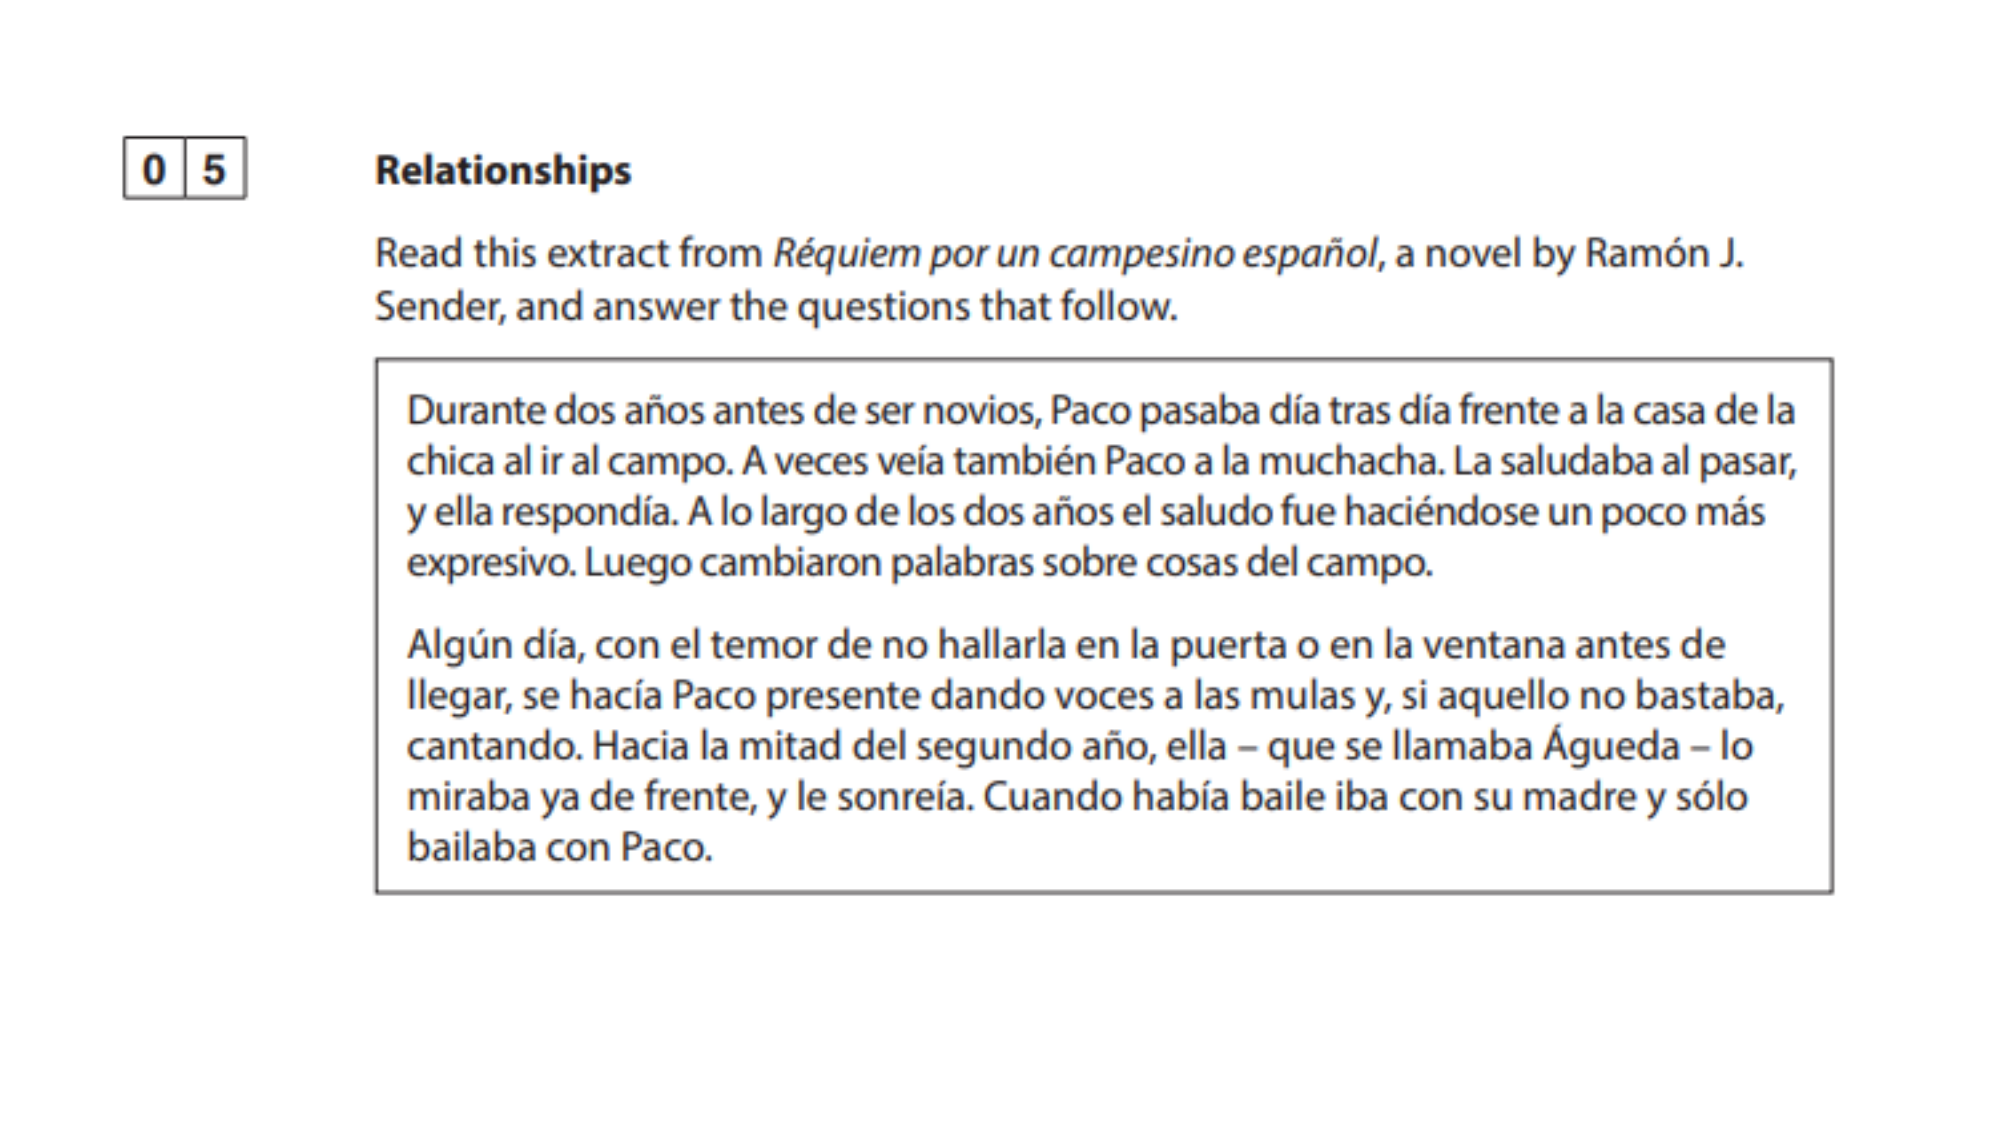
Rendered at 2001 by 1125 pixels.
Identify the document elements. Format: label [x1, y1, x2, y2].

picture [97, 113, 1915, 928]
